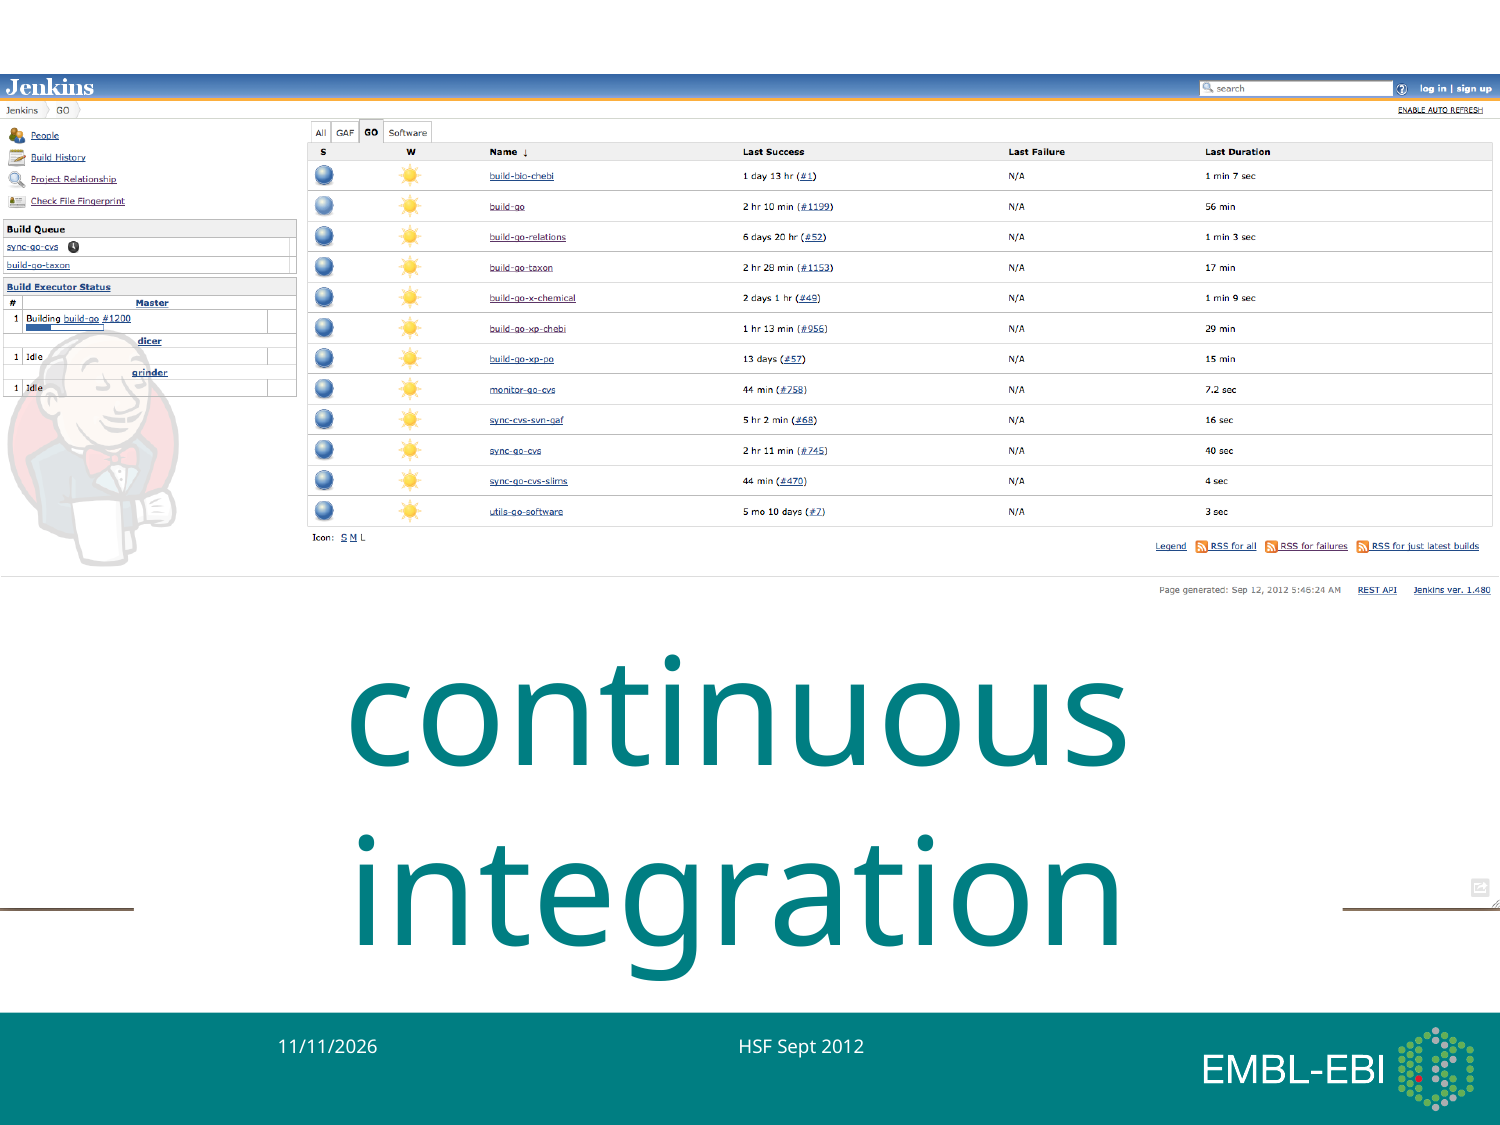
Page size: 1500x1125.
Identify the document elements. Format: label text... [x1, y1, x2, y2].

picture [1198, 1025, 1480, 1114]
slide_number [277, 1034, 553, 1073]
text_box continuous integration [132, 919, 1345, 985]
picture [0, 74, 1500, 912]
footer HSF Sept 2012 [738, 1034, 1214, 1073]
